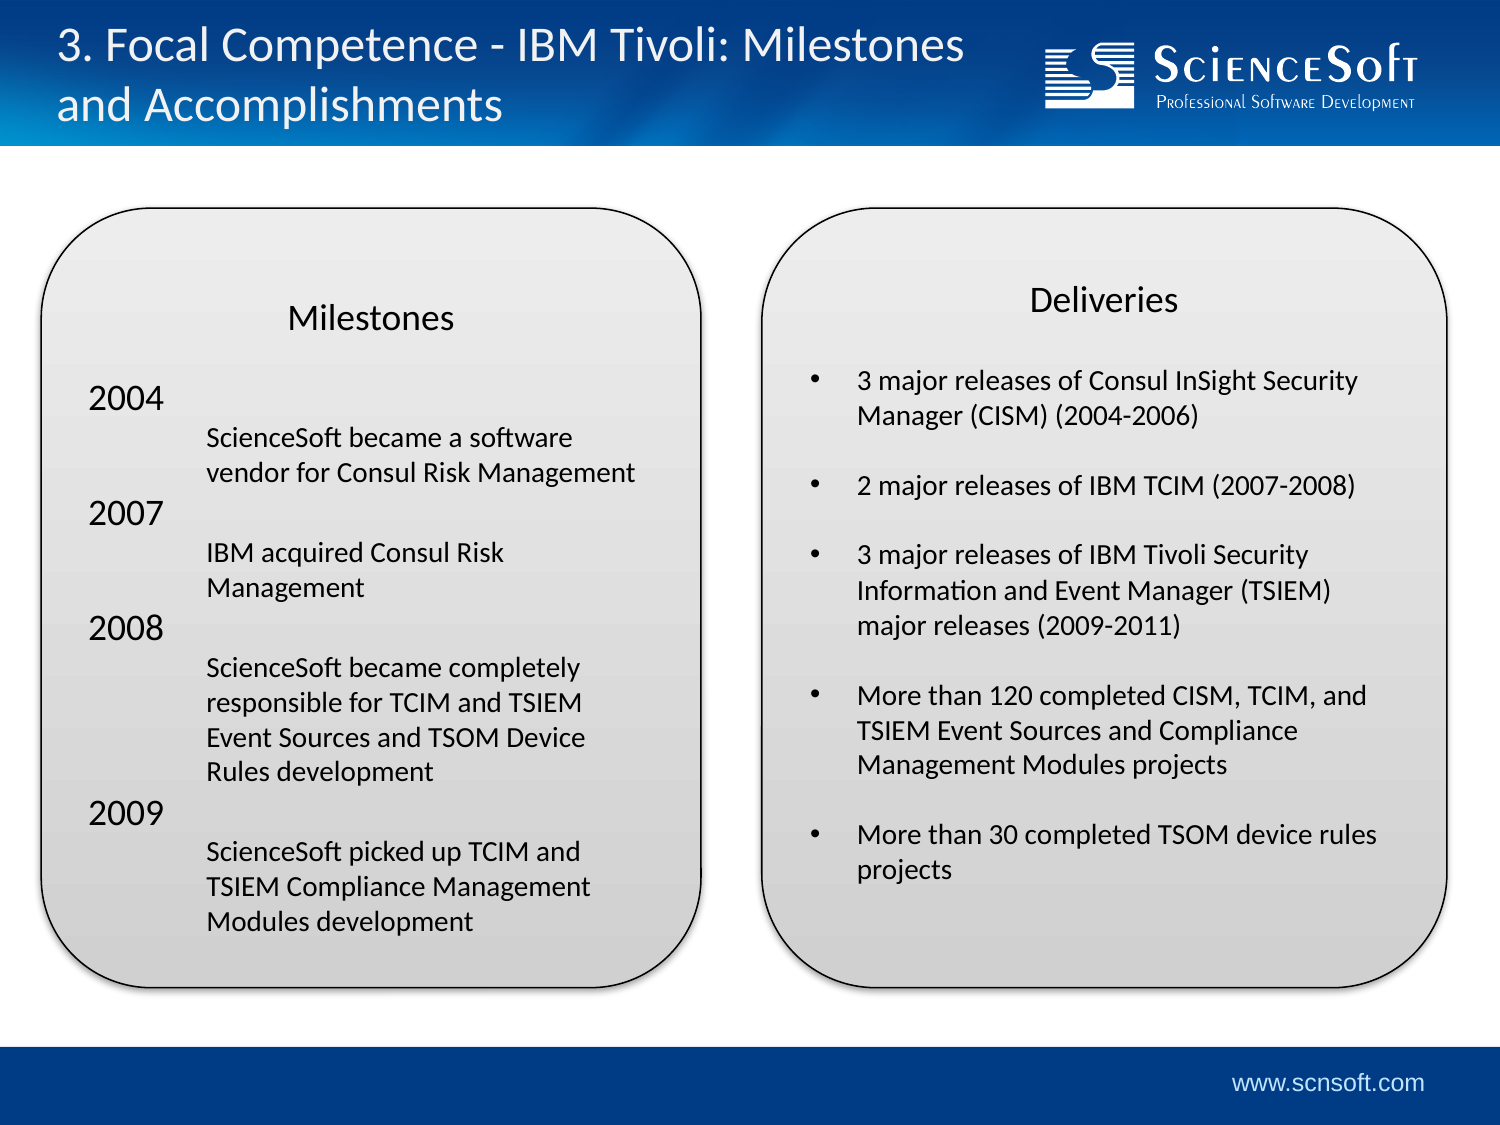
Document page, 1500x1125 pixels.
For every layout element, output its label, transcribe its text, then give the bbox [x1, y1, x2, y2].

text_box Deliveries 3 major releases of Consul InSight Security Manager (CISM) (2004-2006) 2 major releases of IBM TCIM (2007-2008) 3 major releases of IBM Tivoli Security Information and Event Manager (TSIEM) major releases (2009-2011) More than 120 completed CISM, TCIM, and TSIEM Event Sources and Compliance Management Modules projects More than 30 completed TSOM device rules projects [760, 207, 1448, 989]
picture [0, 0, 1500, 146]
title 3. Focal Competence - IBM Tivoli: Milestones and Accomplishments [41, 42, 999, 100]
text_box Milestones 2004 ScienceSoft became a software vendor for Consul Risk Management 2007 IBM acquired Consul Risk Management 2008 ScienceSoft became completely responsible for TCIM and TSIEM Event Sources and TSOM Device Rules development 2009 ScienceSoft picked up TCIM and TSIEM Compliance Management Modules development [40, 207, 702, 989]
